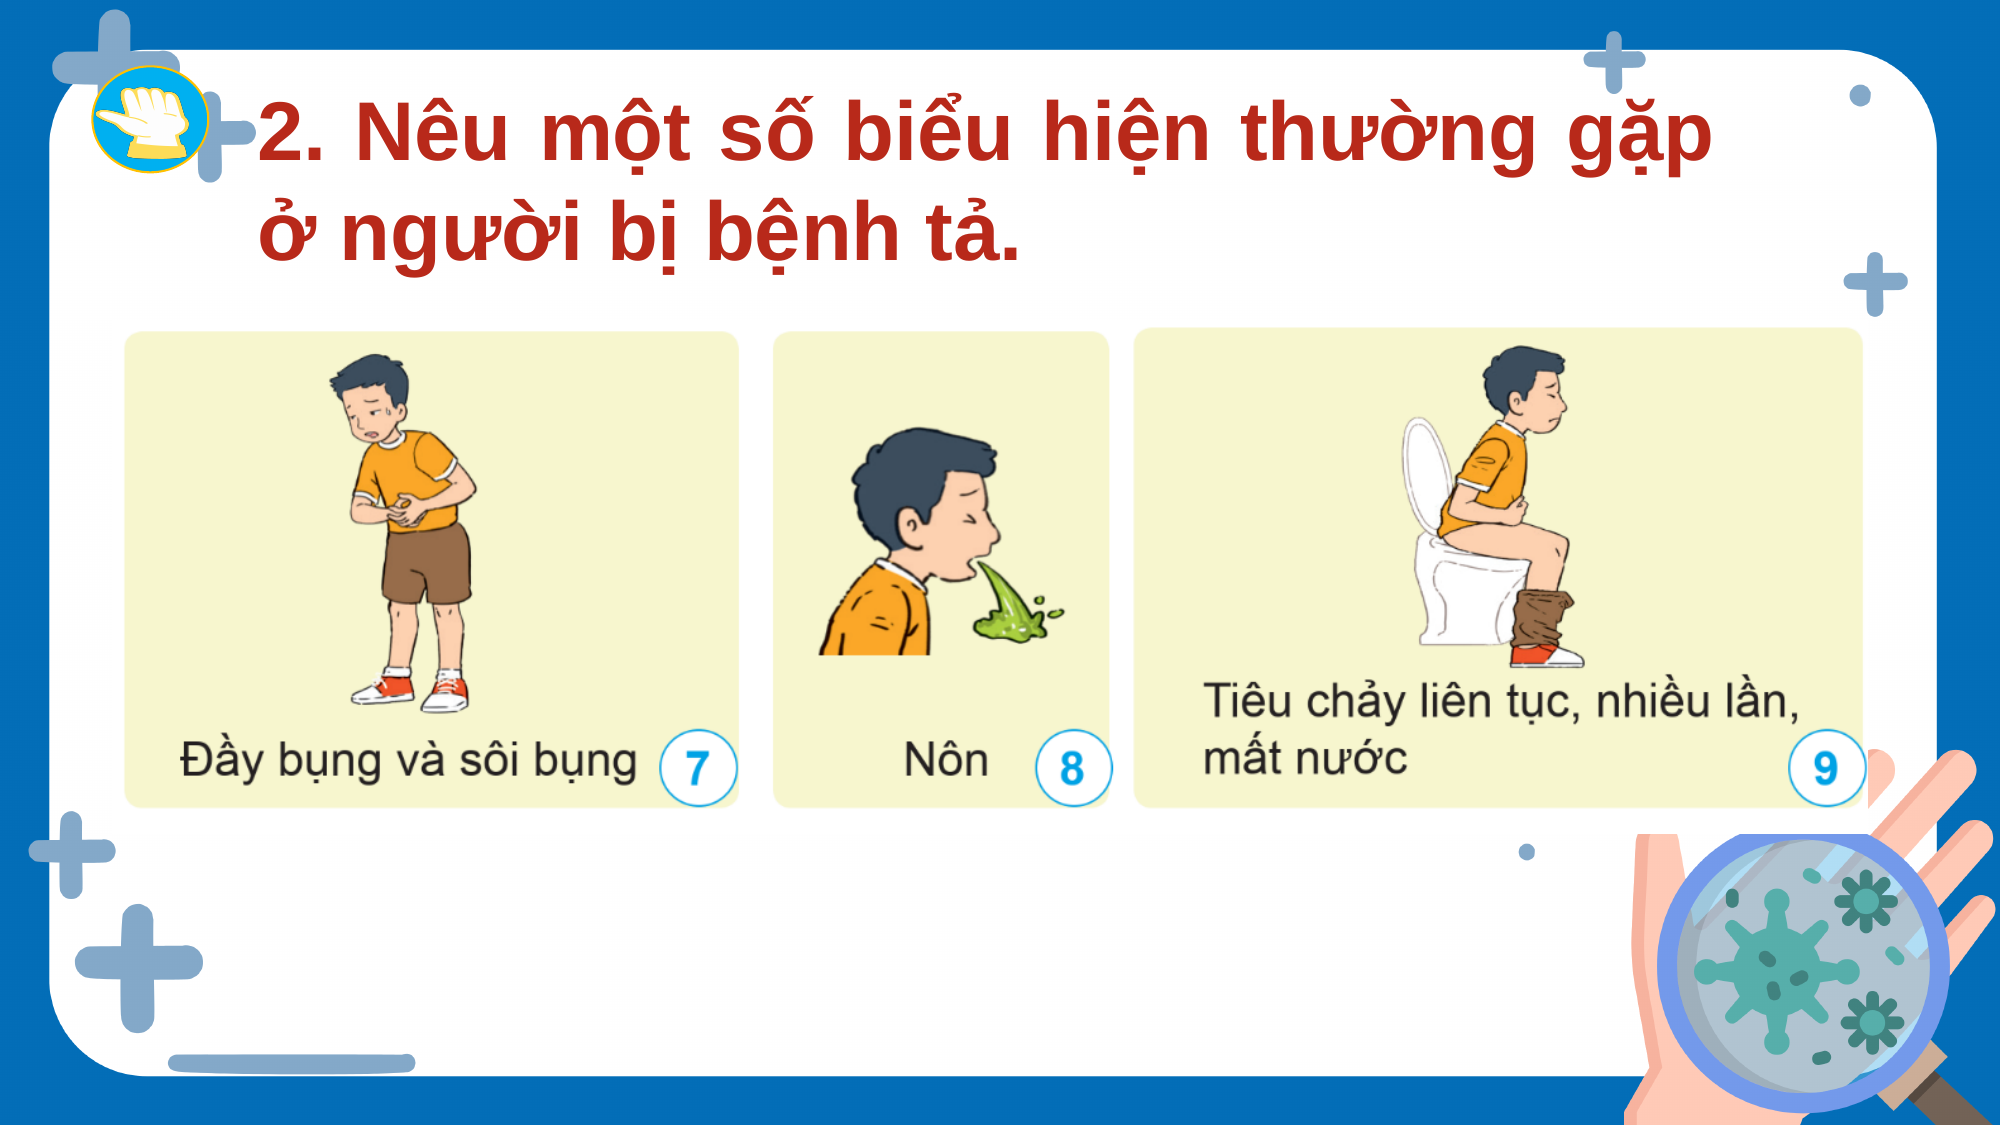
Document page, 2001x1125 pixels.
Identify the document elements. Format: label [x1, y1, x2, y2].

text_box [92, 66, 209, 173]
picture [0, 0, 2000, 1125]
